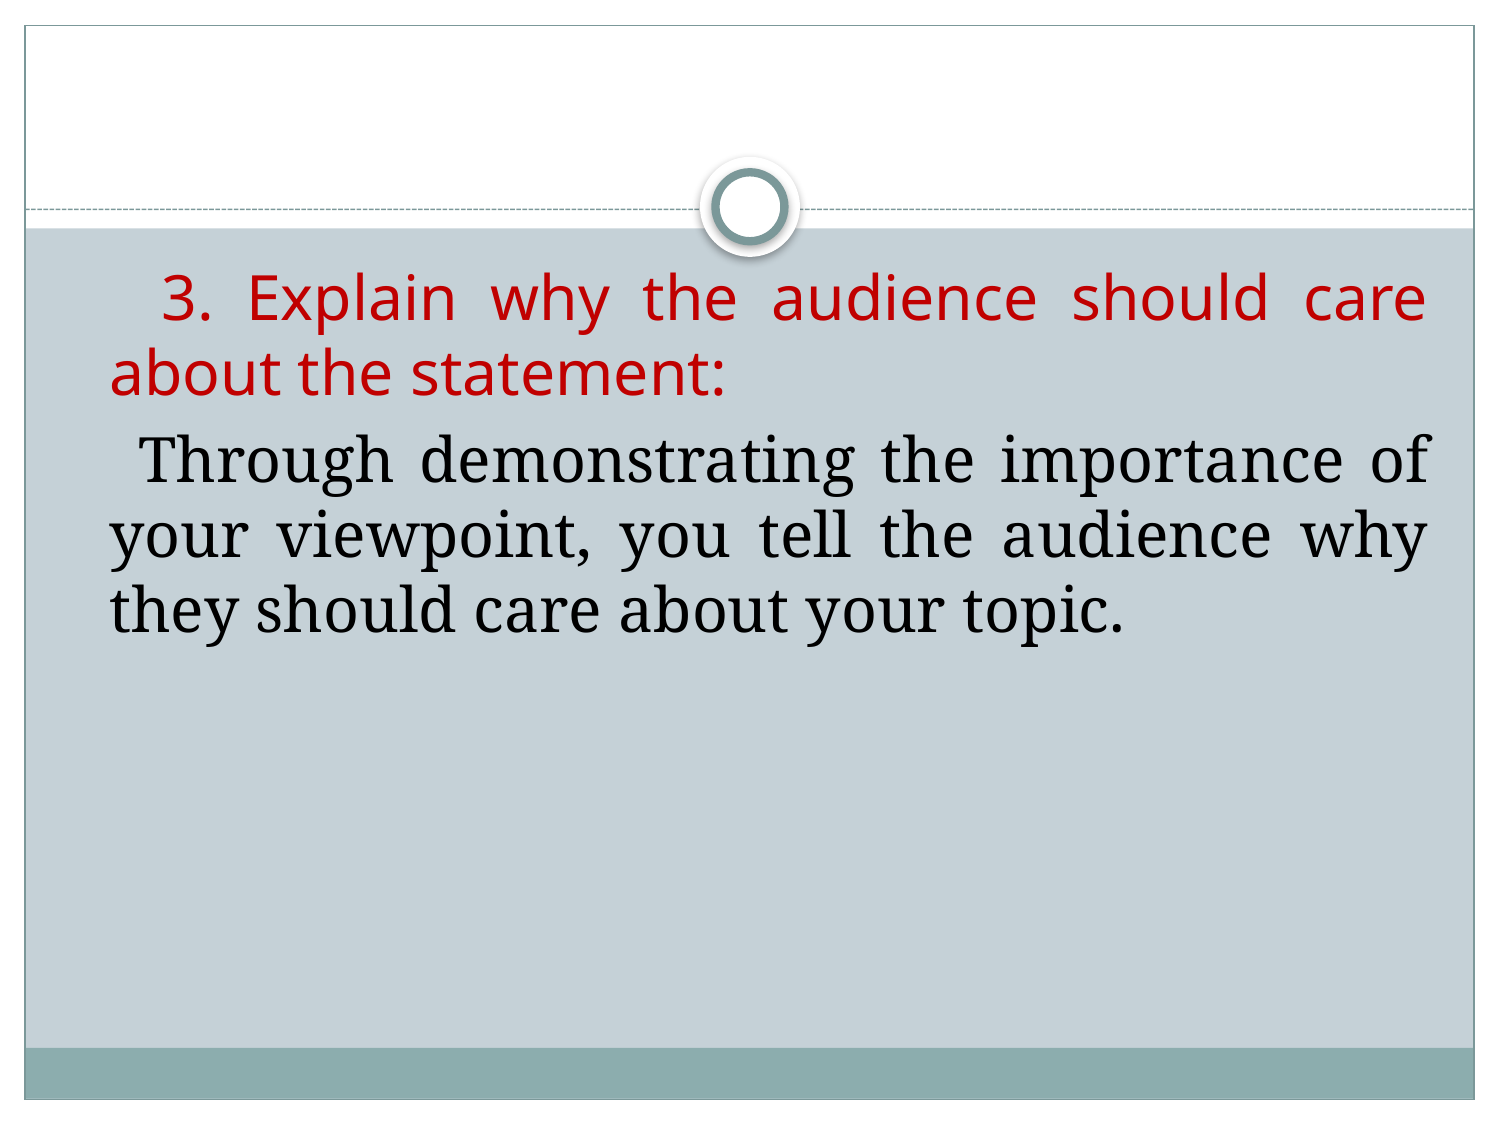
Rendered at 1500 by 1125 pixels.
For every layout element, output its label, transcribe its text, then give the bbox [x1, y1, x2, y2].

list 3. Explain why the audience should care about the statement: Through demonstrating the importance of your viewpoint, you tell the audience why they should care about your topic. [49, 250, 1445, 1001]
